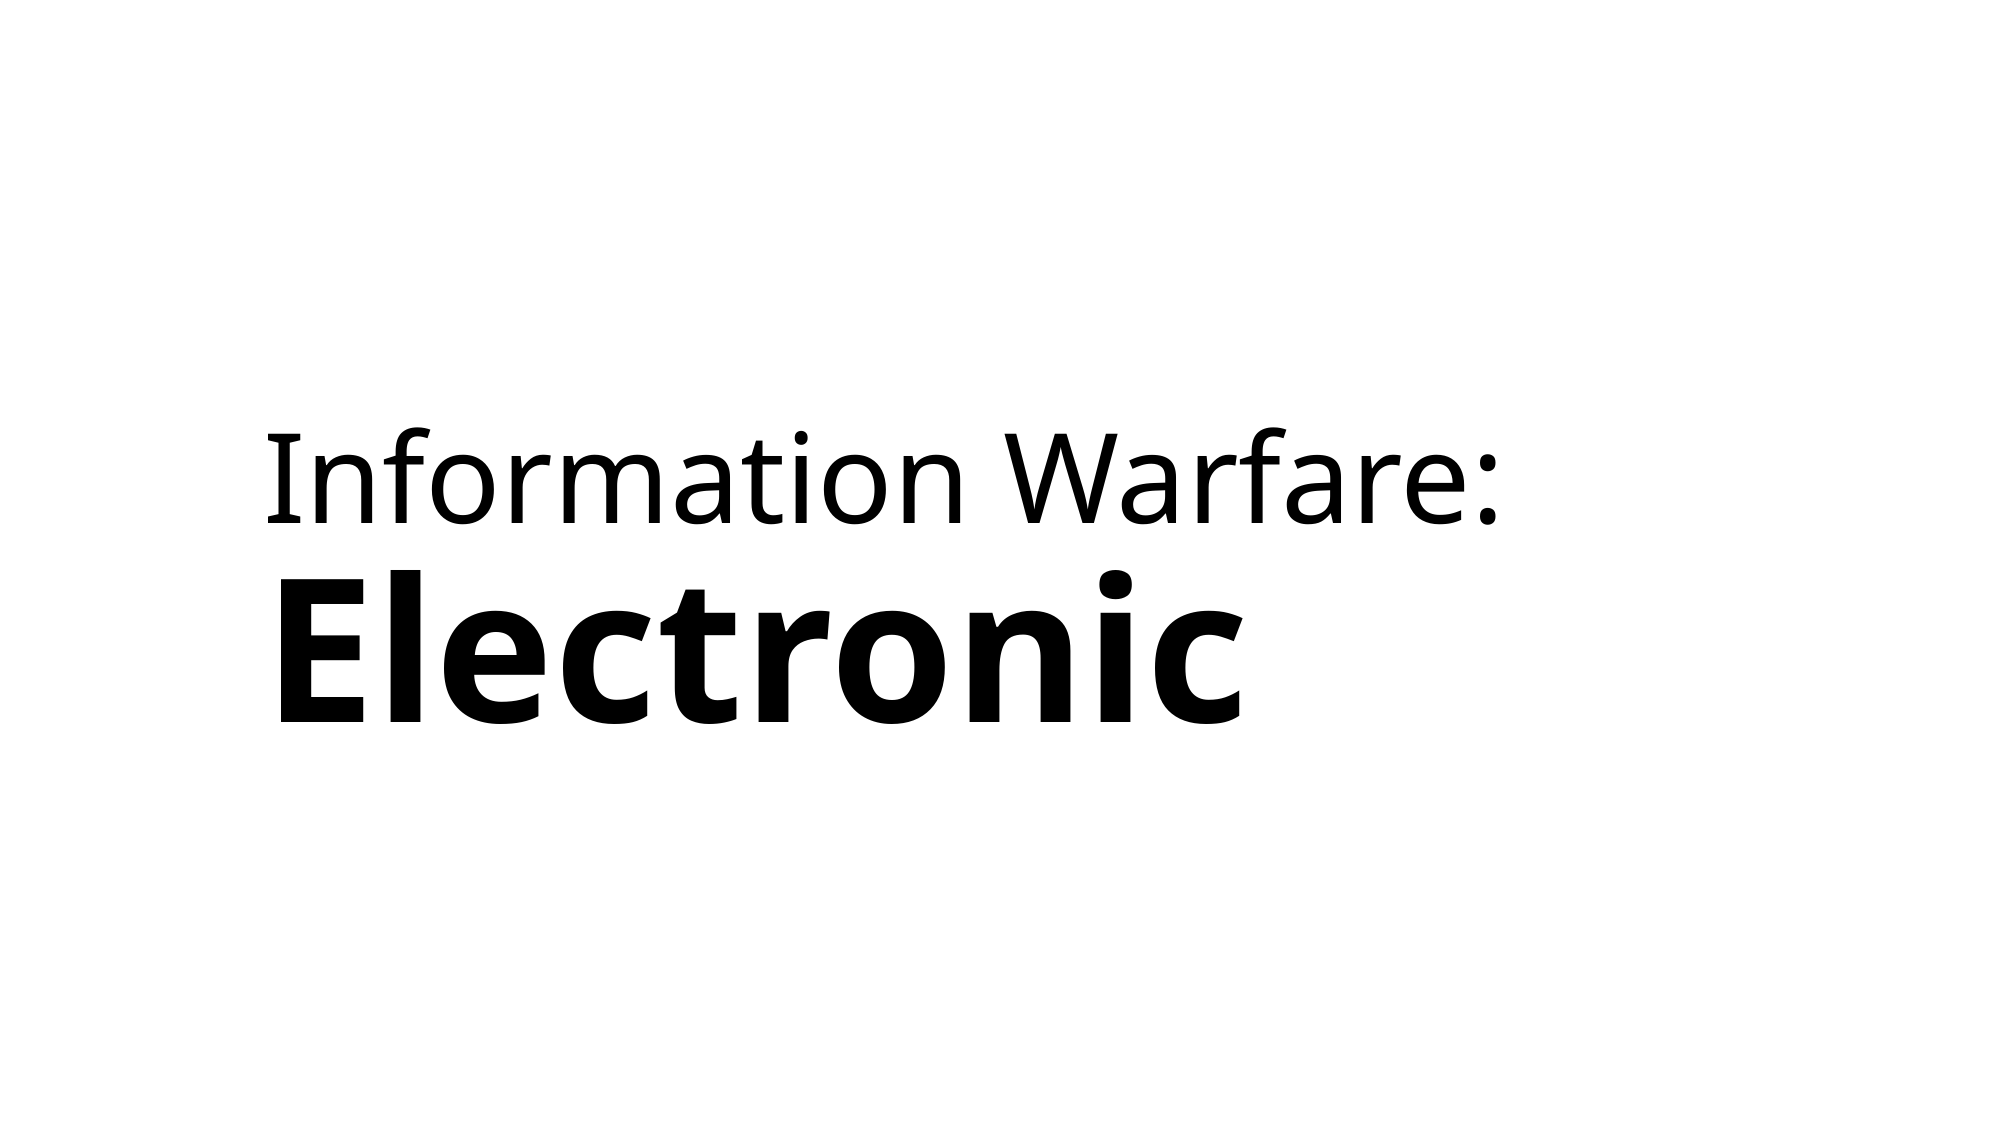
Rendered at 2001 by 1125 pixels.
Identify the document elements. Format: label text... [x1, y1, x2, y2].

title Information Warfare: Electronic [248, 348, 2000, 774]
